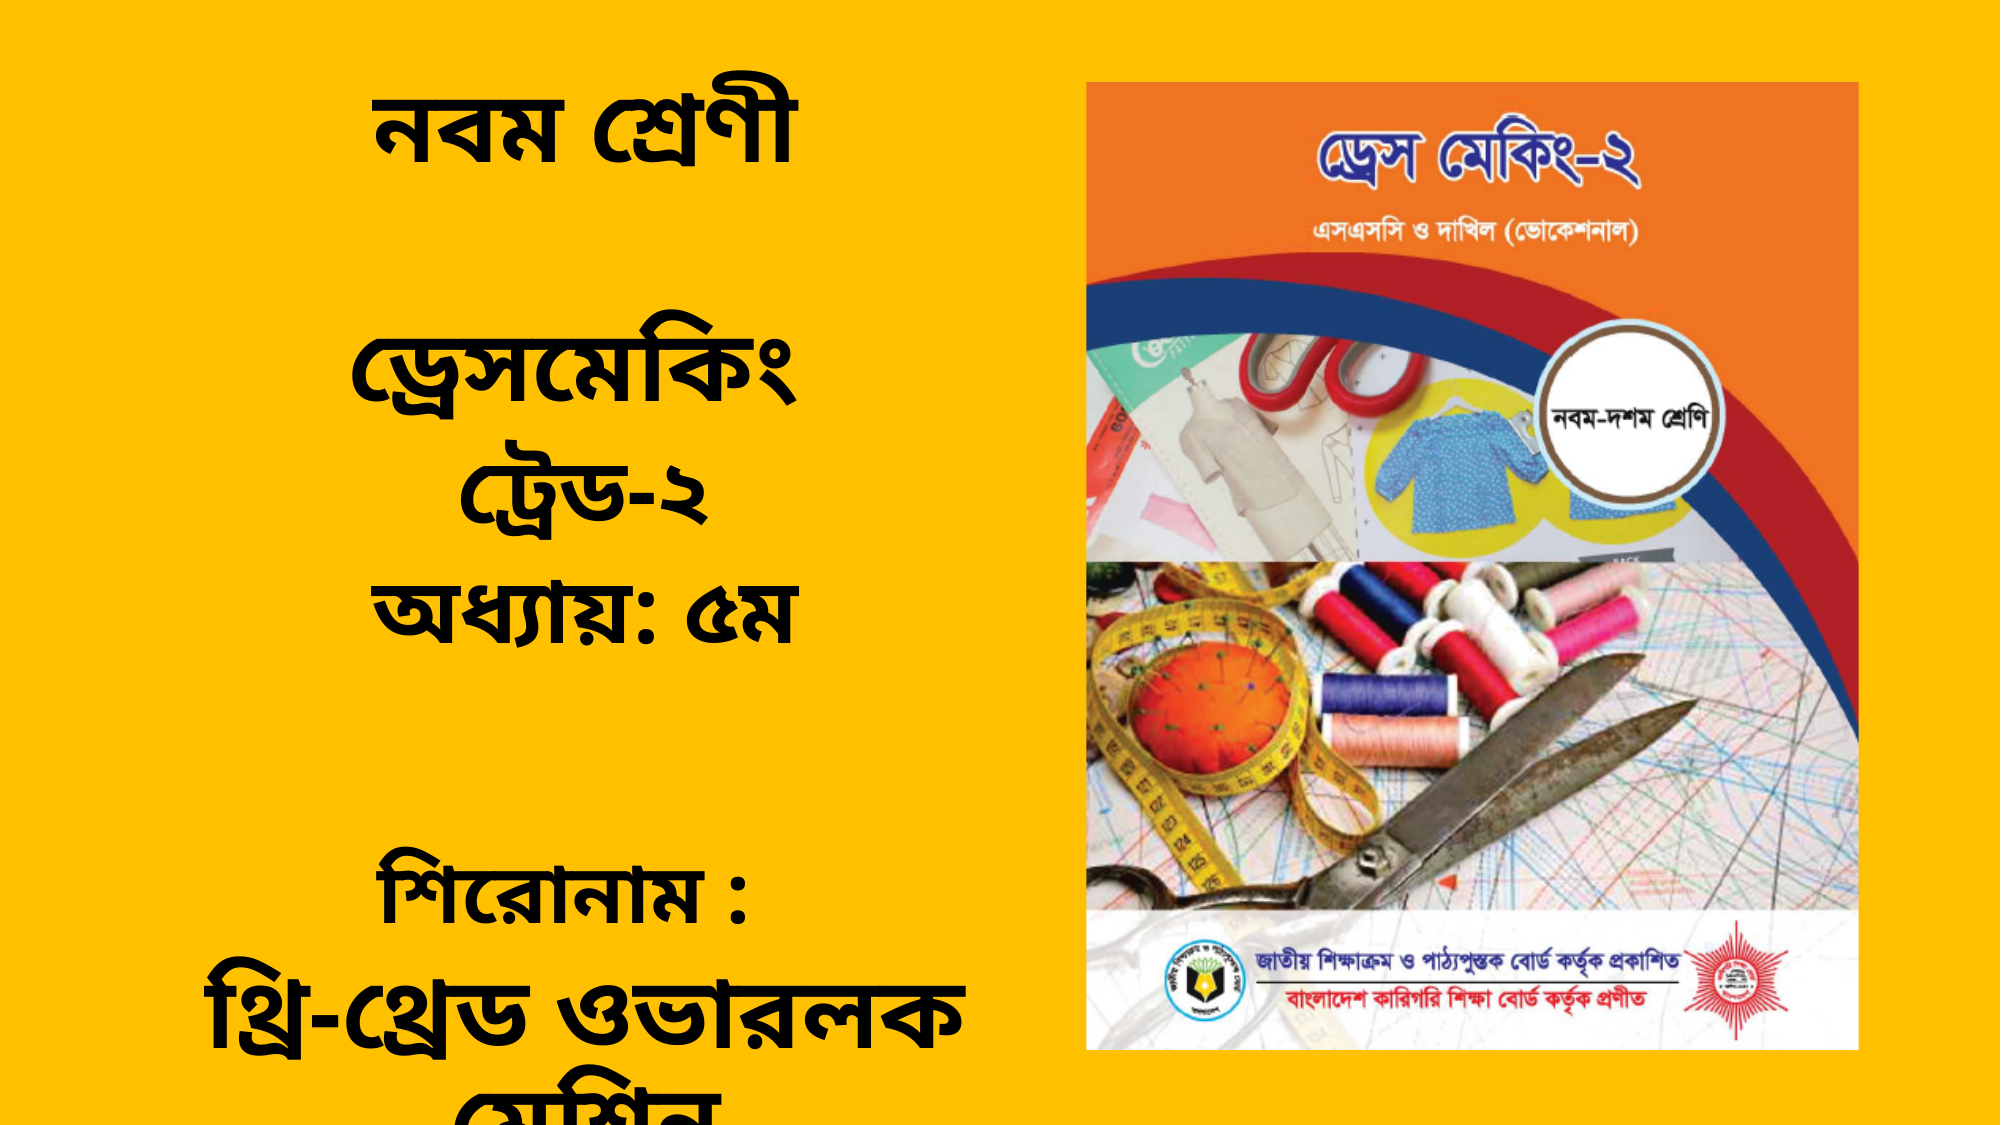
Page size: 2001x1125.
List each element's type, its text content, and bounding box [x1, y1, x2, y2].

picture [1086, 81, 1859, 1050]
list নবম শ্রেণী ড্রেসমেকিং ট্রেড-২ অধ্যায়: ৫ম শিরোনাম : থ্রি-থ্রেড ওভারলক মেশিন [128, 68, 1043, 1125]
